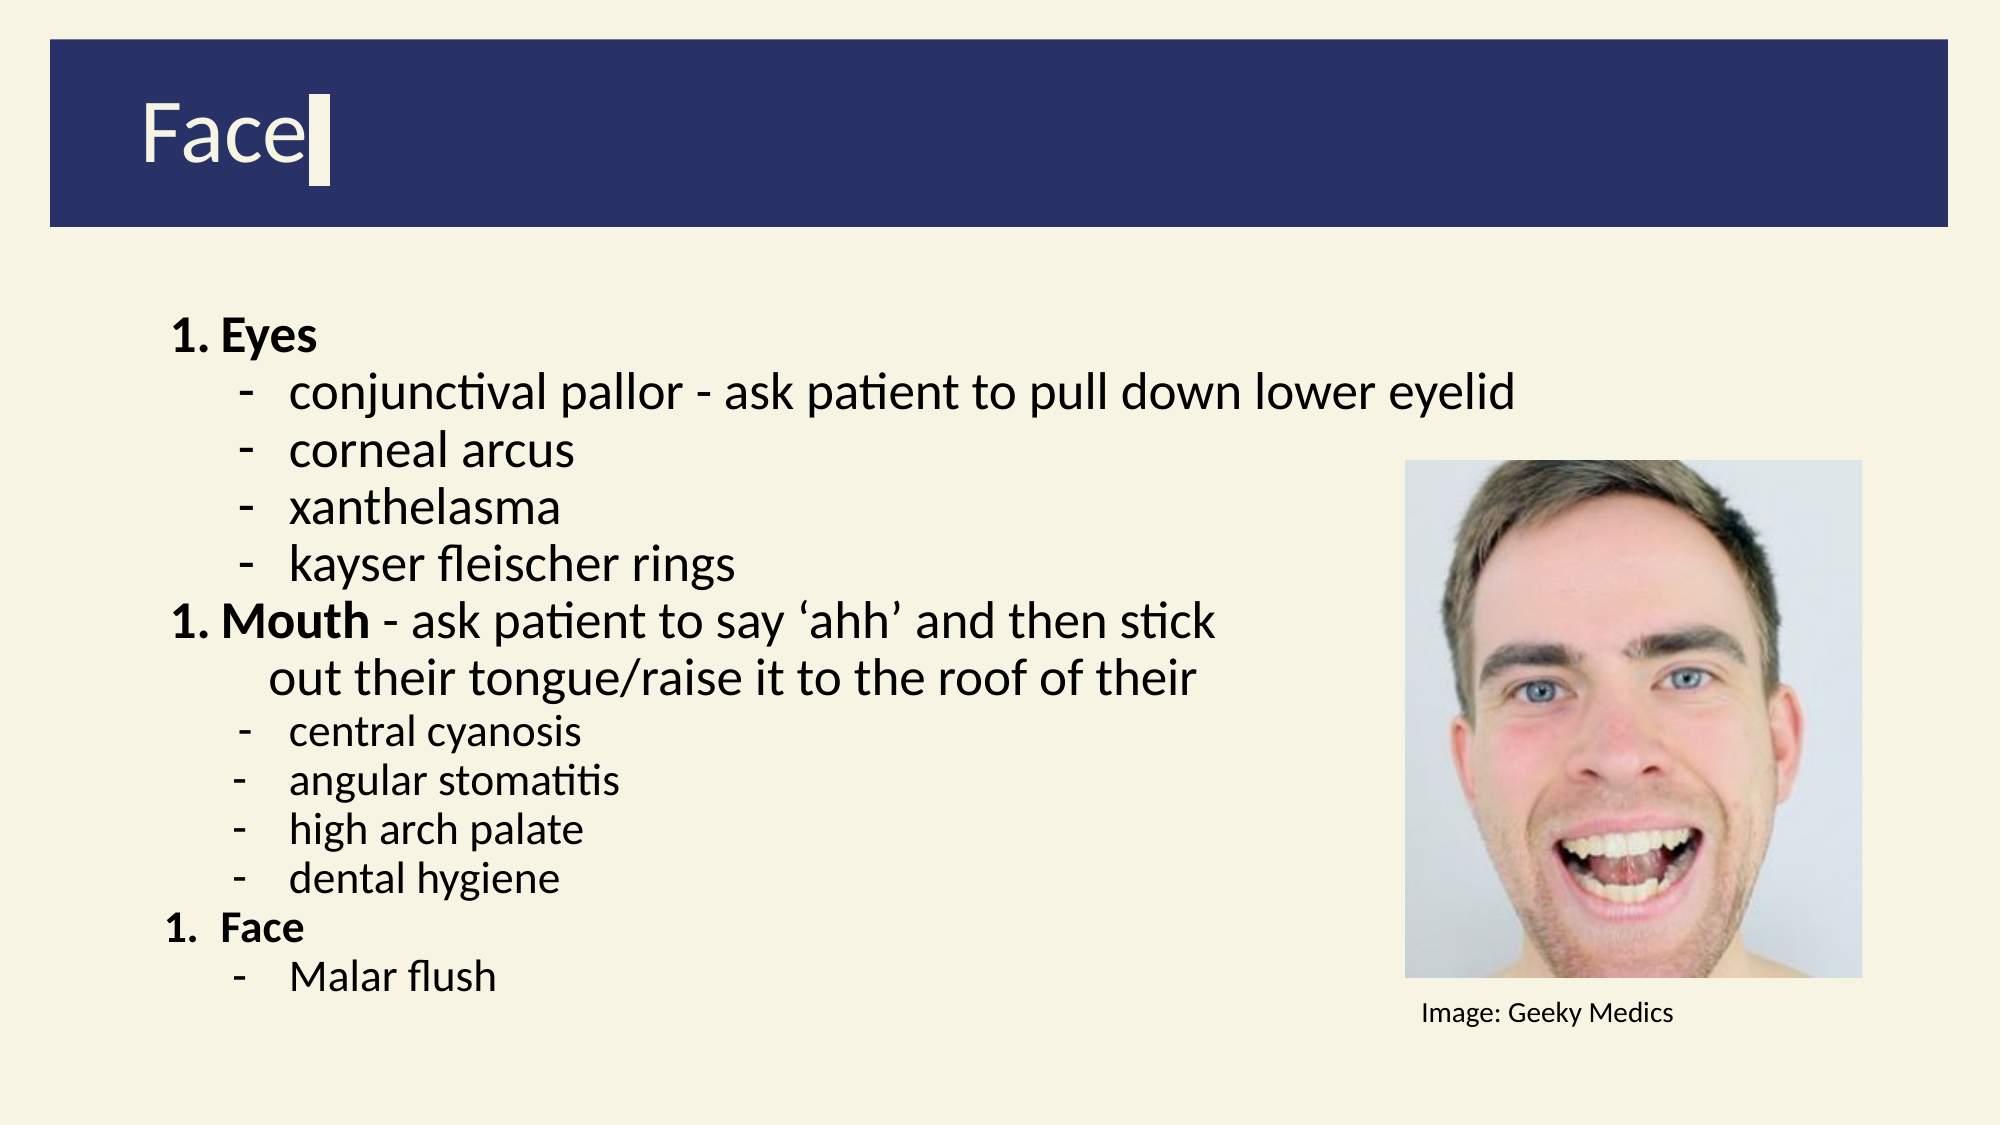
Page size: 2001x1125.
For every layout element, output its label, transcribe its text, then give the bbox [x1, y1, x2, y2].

list Eyes conjunctival pallor - ask patient to pull down lower eyelid corneal arcus xanthelasma kayser fleischer rings Mouth - ask patient to say ‘ahh’ and then stick out their tongue/raise it to the roof of their mouth central cyanosis angular stomatitis high arch palate dental hygiene Face Malar flush [137, 299, 1863, 1014]
picture [1404, 460, 1863, 978]
text_box [50, 39, 125, 227]
title Face [125, 24, 1851, 242]
text_box Image: Geeky Medics [1406, 985, 1753, 1043]
text_box [1851, 39, 1948, 227]
